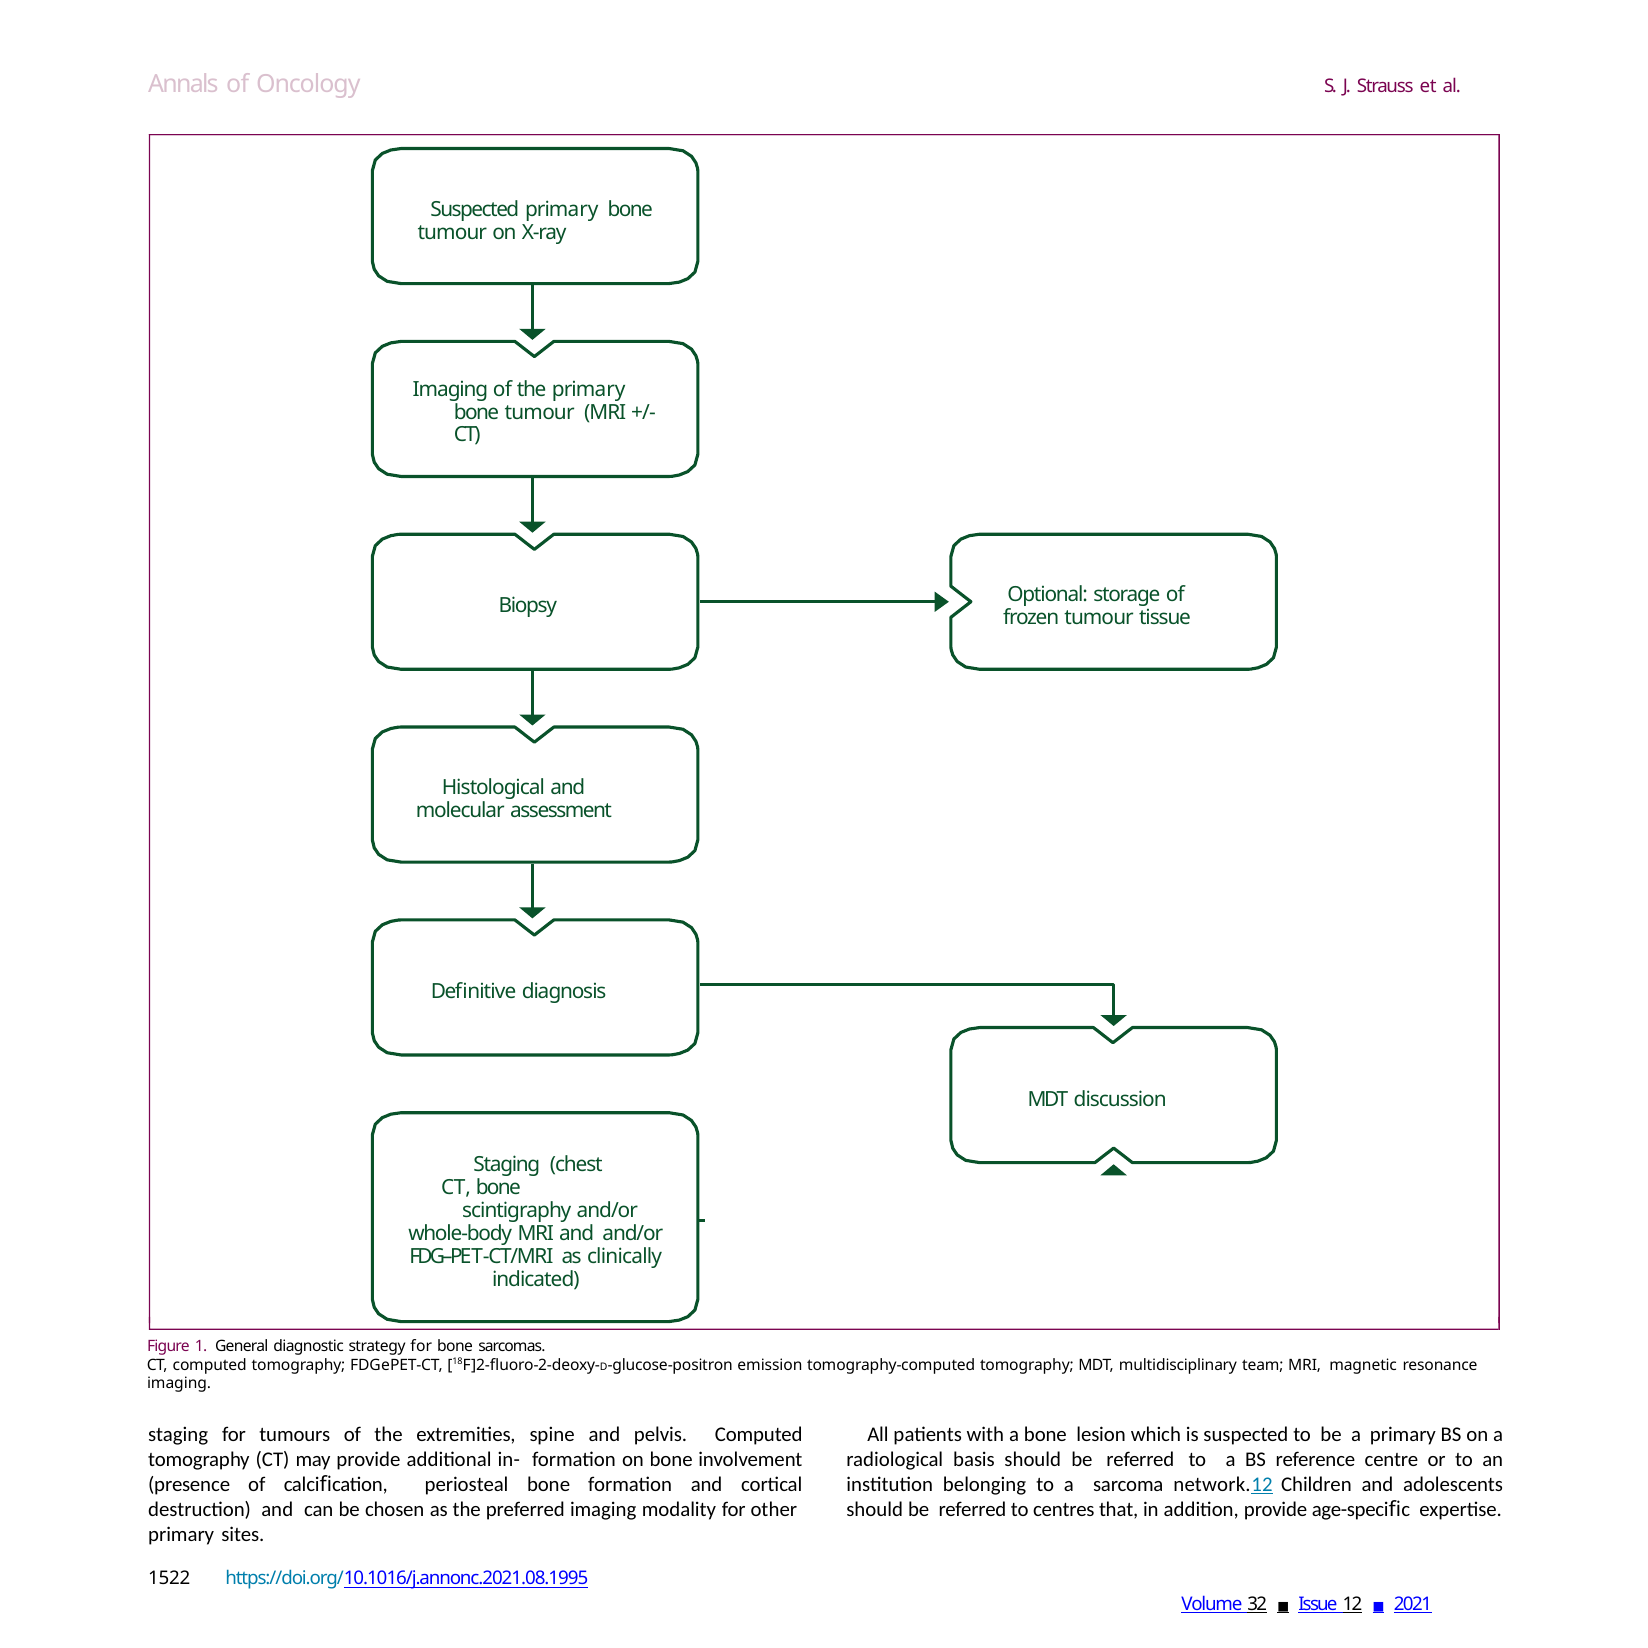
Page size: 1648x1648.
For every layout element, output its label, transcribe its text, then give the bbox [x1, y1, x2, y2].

text_box staging for tumours of the extremities, spine and pelvis. Computed tomography (CT) may provide additional in- formation on bone involvement (presence of calcification, periosteal bone formation and cortical destruction) and can be chosen as the preferred imaging modality for other primary sites. 1522 https://doi.org/10.1016/j.annonc.2021.08.1995 [146, 1418, 804, 1592]
text_box Figure 1. General diagnostic strategy for bone sarcomas. CT, computed tomography; FDGePET-CT, [18F]2-ﬂuoro-2-deoxy-D-glucose-positron emission tomography-computed tomography; MDT, multidisciplinary team; MRI, magnetic resonance imaging. [140, 1334, 1508, 1392]
text_box Volume 32 ■ Issue 12 ■ 2021 [1179, 1589, 1503, 1618]
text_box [370, 146, 1279, 1324]
text_box All patients with a bone lesion which is suspected to be a primary BS on a radiological basis should be referred to a BS reference centre or to an institution belonging to a sarcoma network.12 Children and adolescents should be referred to centres that, in addition, provide age-specific expertise. [840, 1418, 1508, 1521]
text_box S. J. Strauss et al. [1322, 71, 1503, 97]
text_box Annals of Oncology [146, 65, 410, 98]
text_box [147, 133, 1501, 1331]
